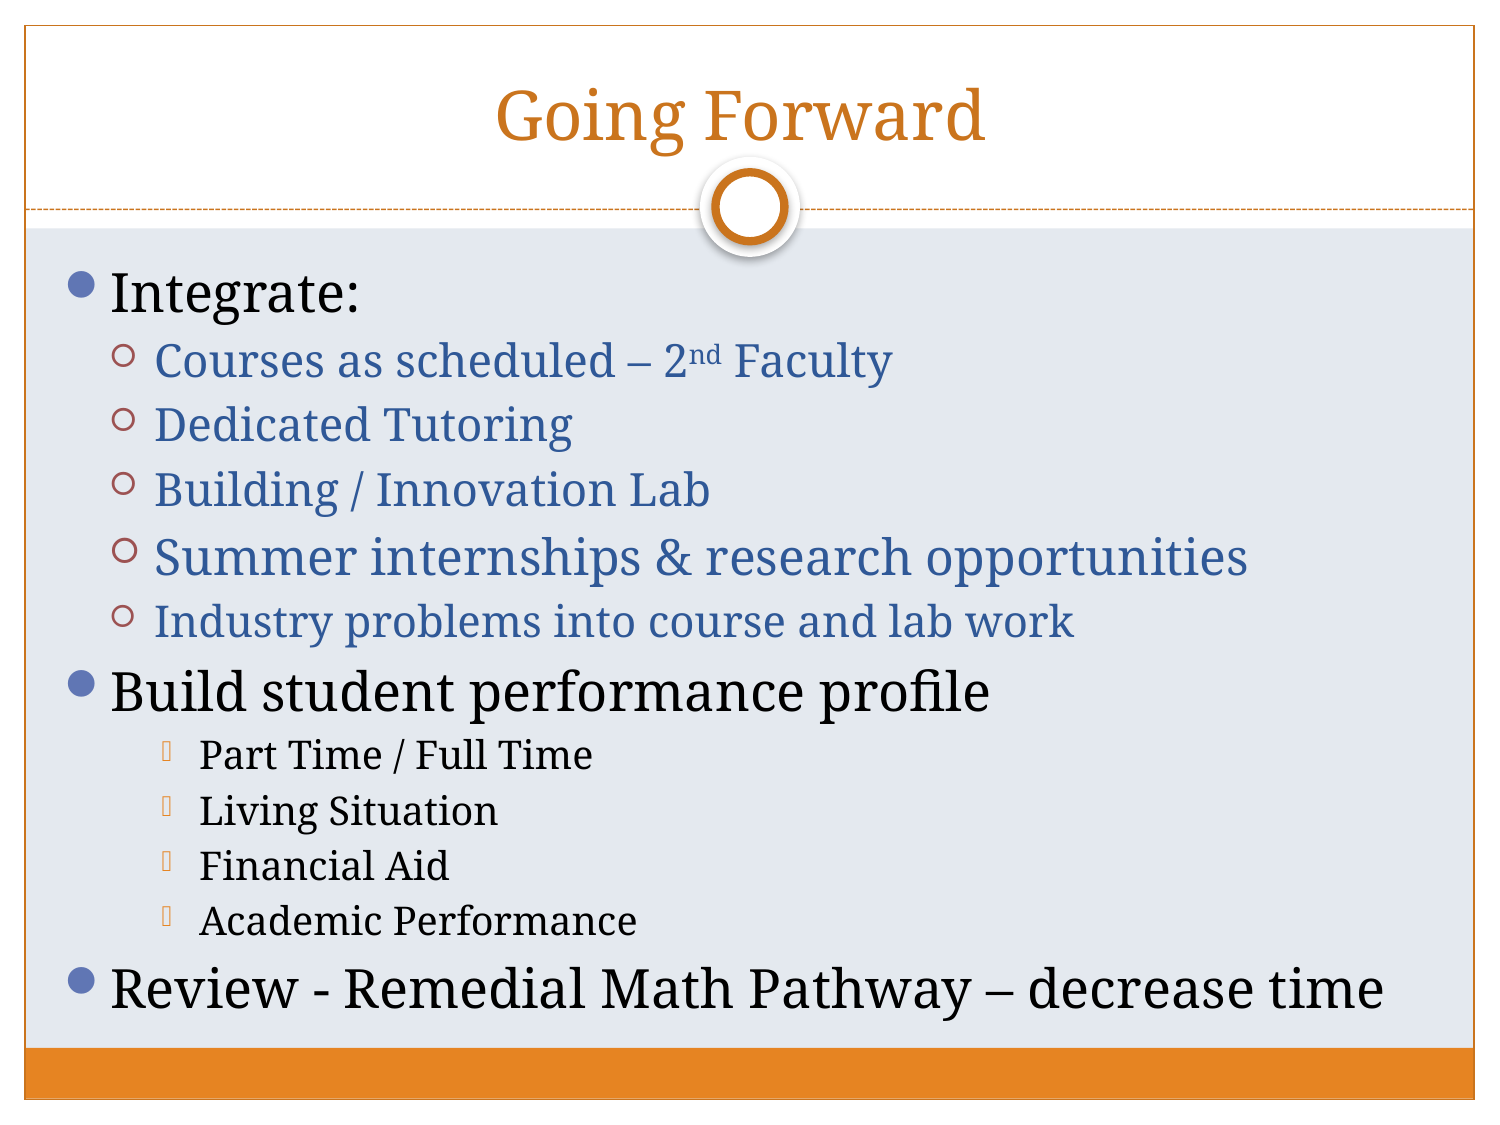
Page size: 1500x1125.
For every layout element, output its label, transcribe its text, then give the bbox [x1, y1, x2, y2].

title Going Forward [49, 37, 1450, 162]
list Integrate: Courses as scheduled – 2nd Faculty Dedicated Tutoring Building / Innovation Lab Summer internships & research opportunities Industry problems into course and lab work Build student performance profile Part Time / Full Time Living Situation Financial Aid Academic Performance Review - Remedial Math Pathway – decrease time [49, 250, 1500, 1063]
